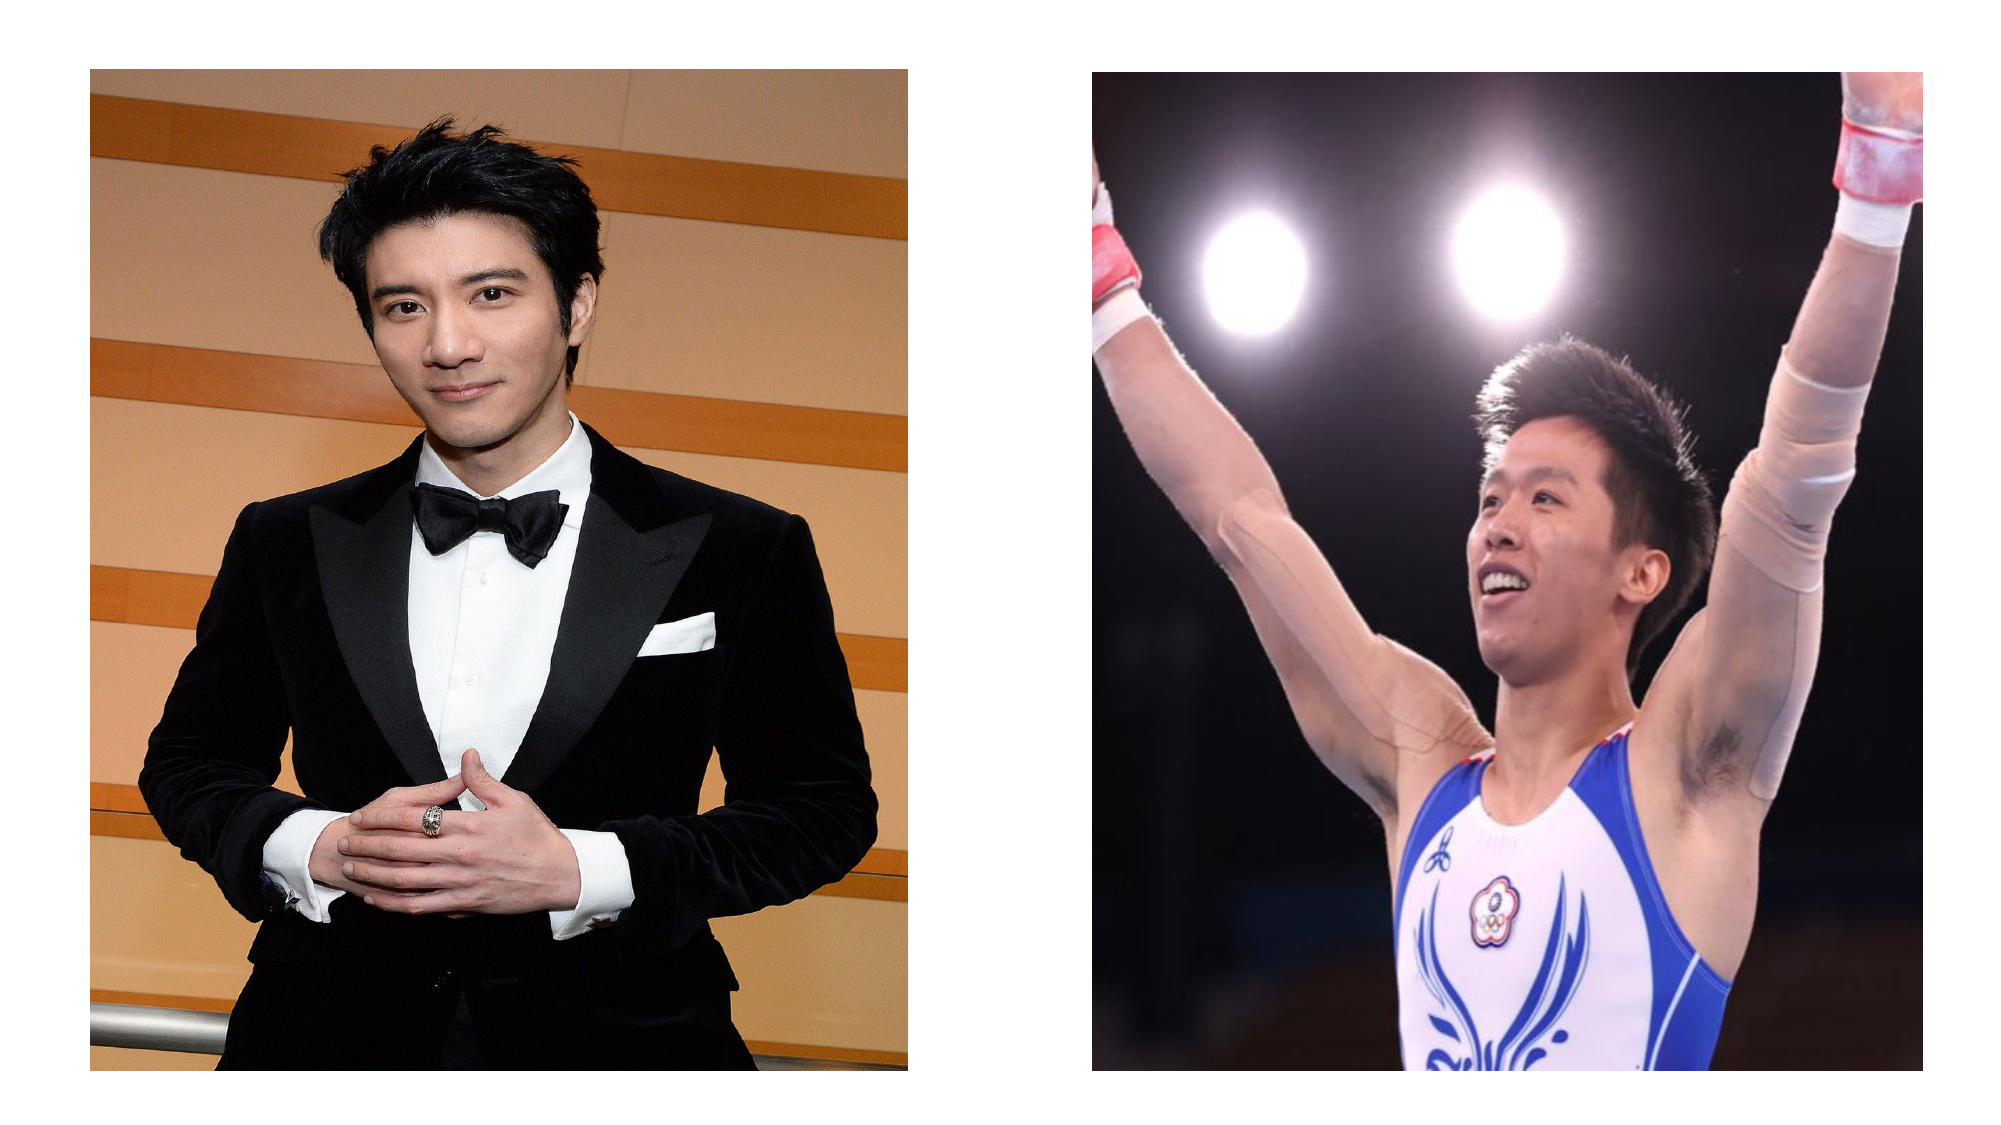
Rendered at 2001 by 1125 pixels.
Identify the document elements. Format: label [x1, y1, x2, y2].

picture [89, 69, 908, 1071]
picture [1092, 72, 1923, 1071]
